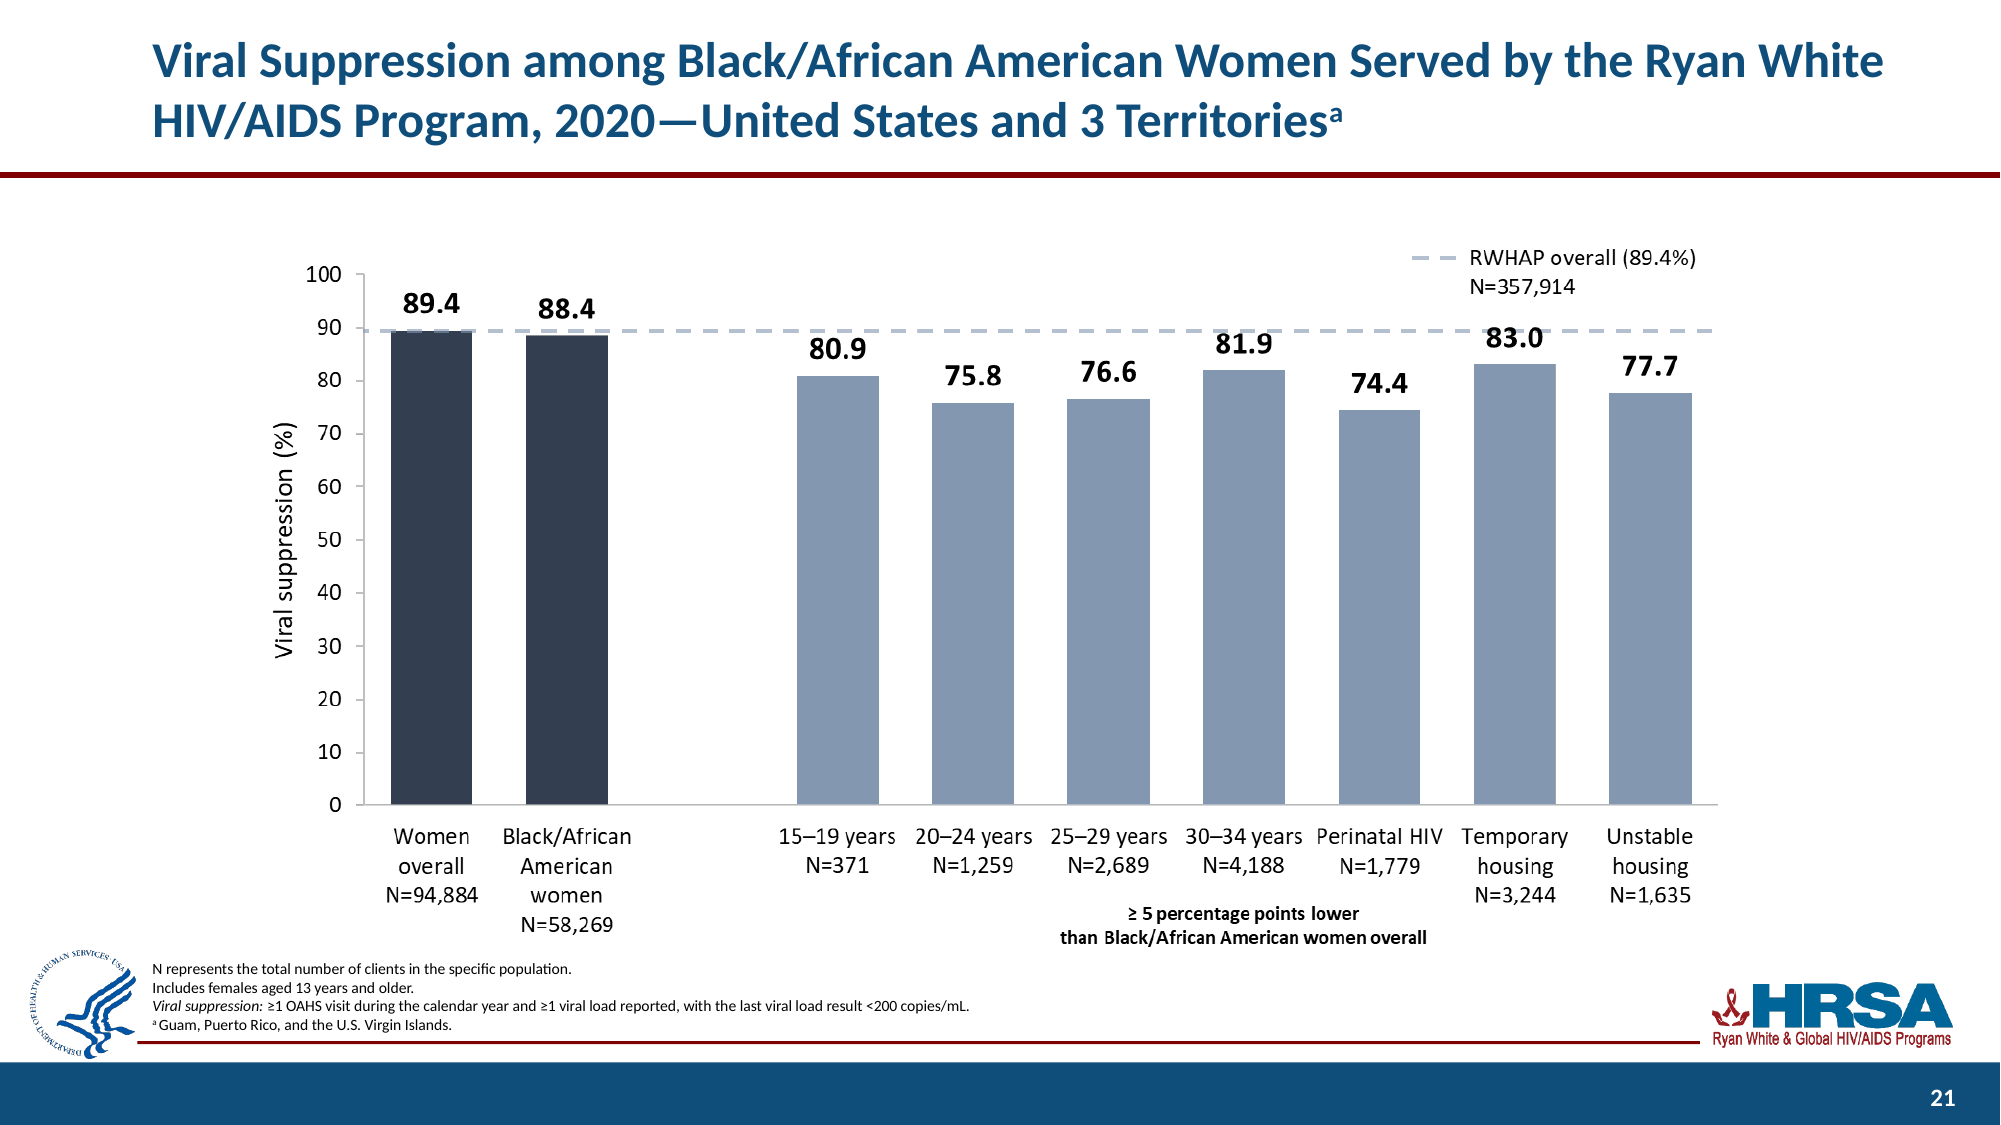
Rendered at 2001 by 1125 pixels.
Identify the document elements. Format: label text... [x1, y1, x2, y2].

slide_number 21 [1521, 1065, 1971, 1125]
picture [1712, 982, 1953, 1048]
title Viral Suppression among Black/African American Women Served by the Ryan White HIV/AIDS Program, 2020—United States and 3 Territoriesa [137, 0, 1925, 175]
picture [24, 946, 141, 1062]
list N represents the total number of clients in the specific population. Includes females aged 13 years and older. Viral suppression: ≥1 OAHS visit during the calendar year and ≥1 viral load reported, with the last viral load result <200 copies/mL. a Guam, Puerto Rico, and the U.S. Virgin Islands. [137, 951, 1701, 1042]
picture [1872, 982, 1953, 1023]
picture [1922, 1001, 1929, 1011]
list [254, 237, 1745, 952]
picture [1821, 995, 1836, 1002]
